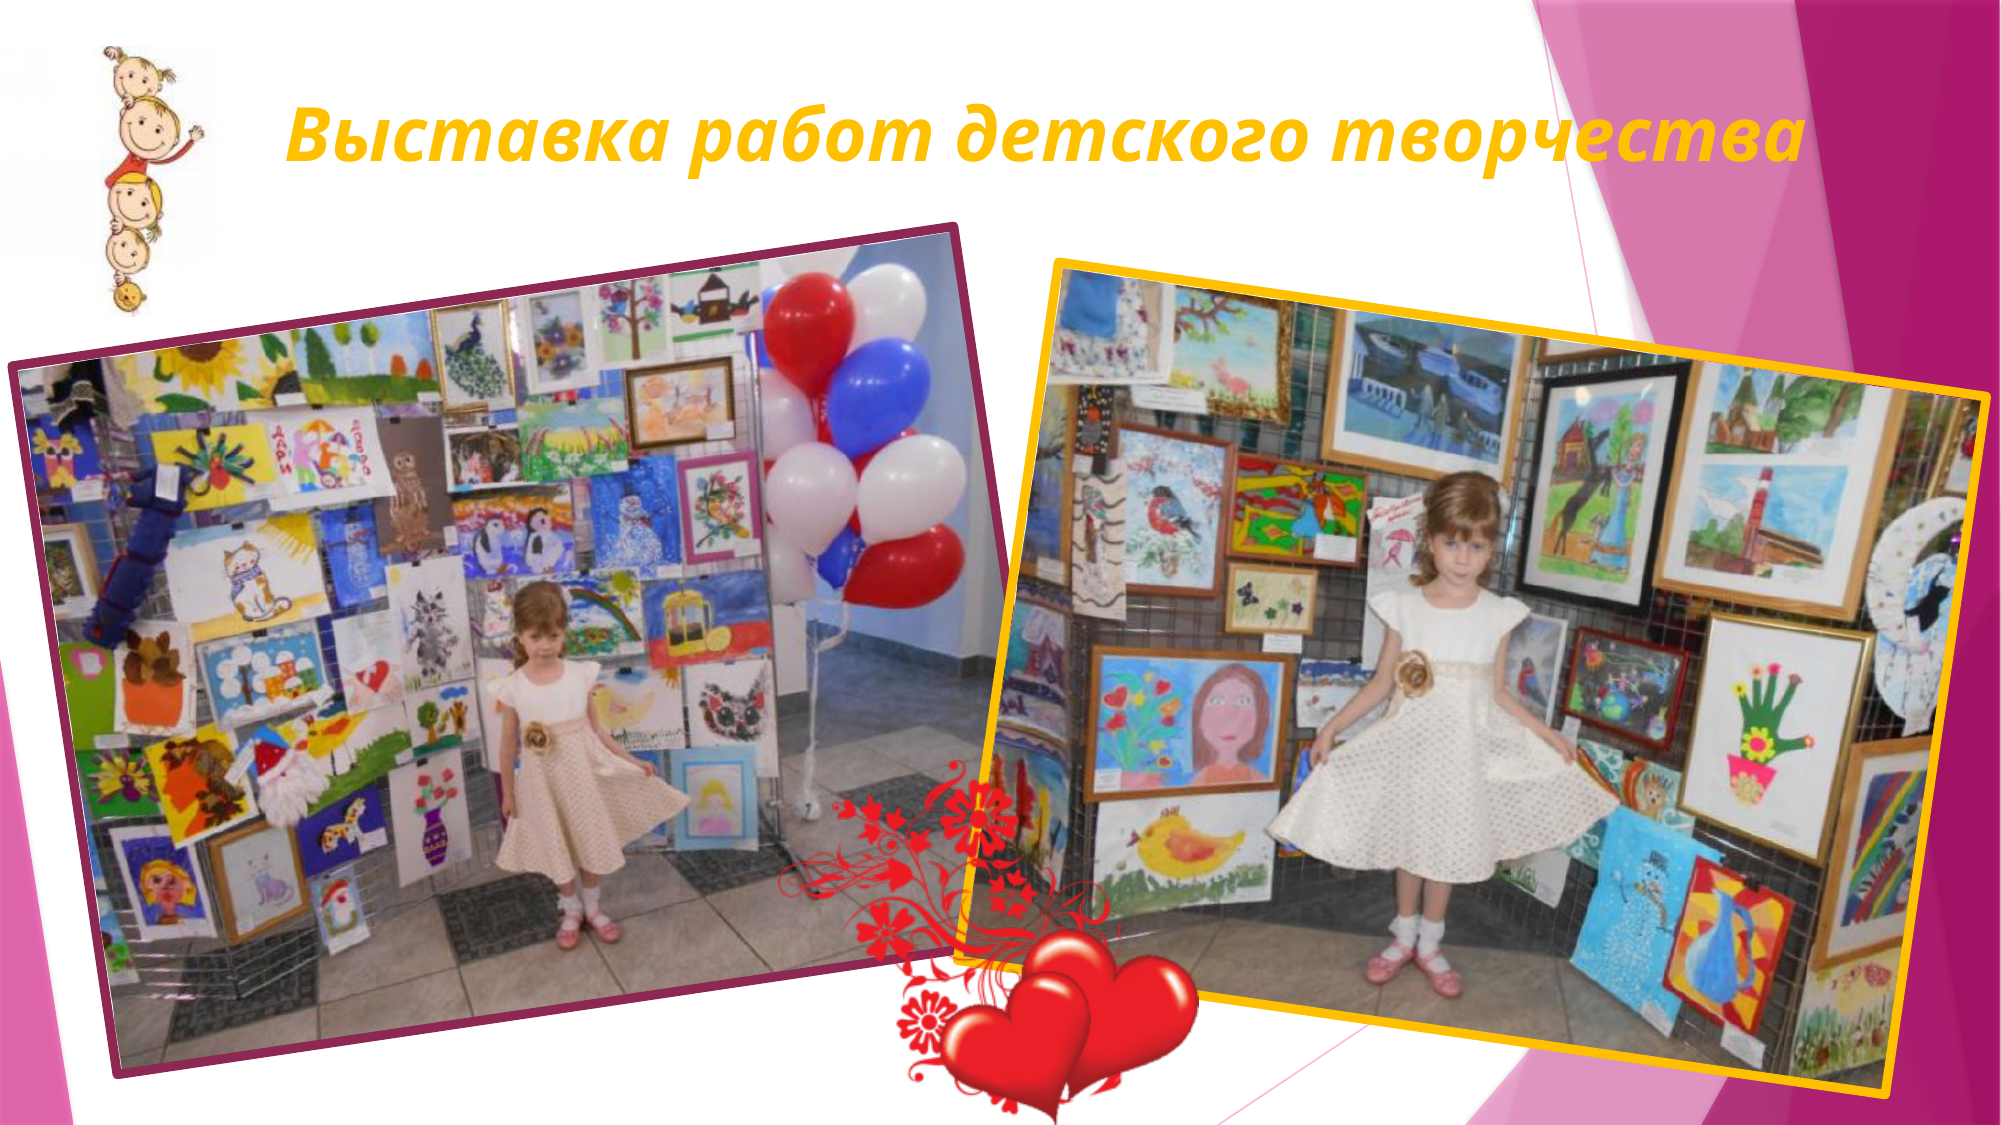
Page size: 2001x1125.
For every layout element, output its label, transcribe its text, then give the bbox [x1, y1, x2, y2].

picture [529, 233, 959, 296]
picture [778, 268, 1980, 1125]
picture [113, 1005, 546, 1068]
picture [0, 46, 271, 318]
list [63, 296, 1008, 1005]
title Выставка работ детского творчества [275, 78, 1857, 317]
picture [19, 365, 63, 666]
